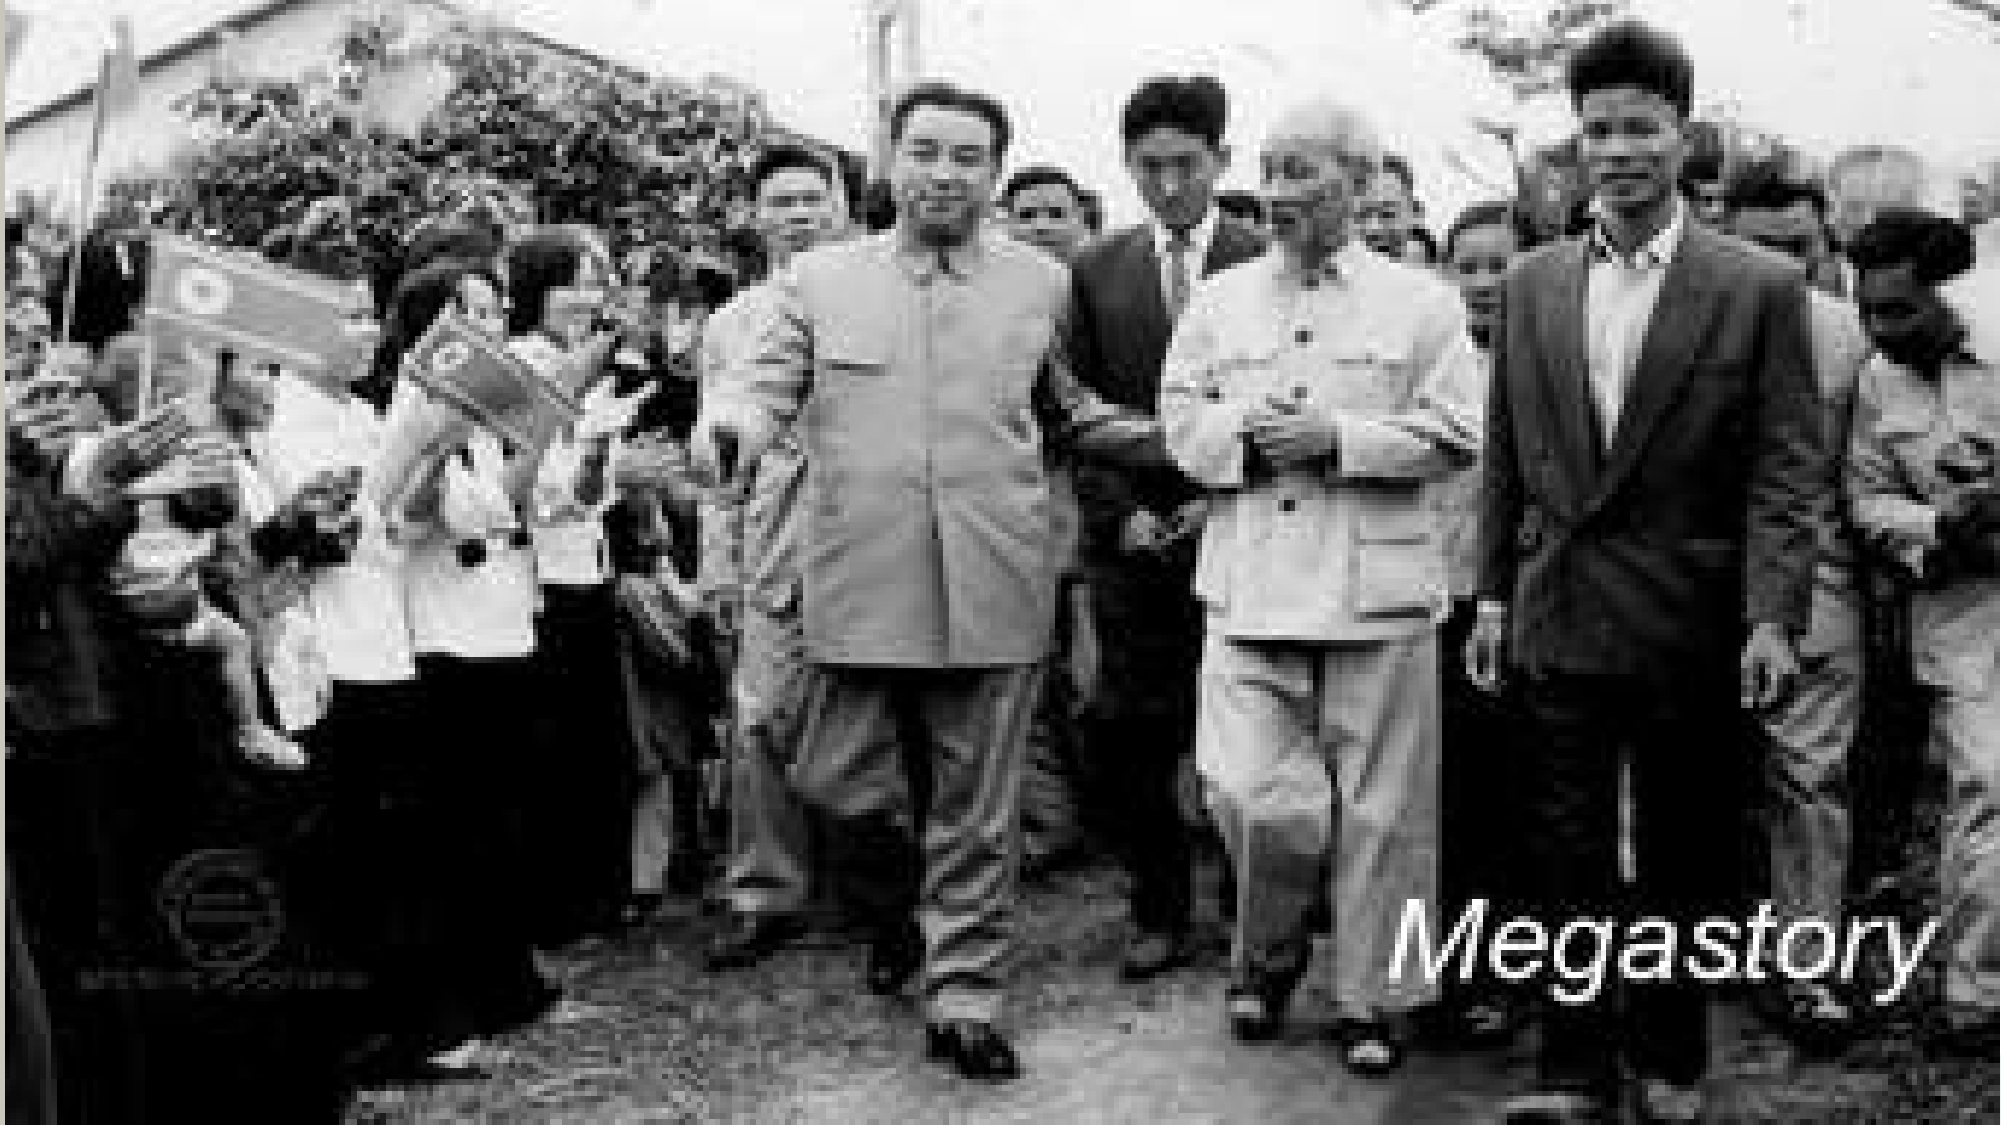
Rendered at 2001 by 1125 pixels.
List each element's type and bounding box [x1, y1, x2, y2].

list [5, 0, 2000, 1125]
